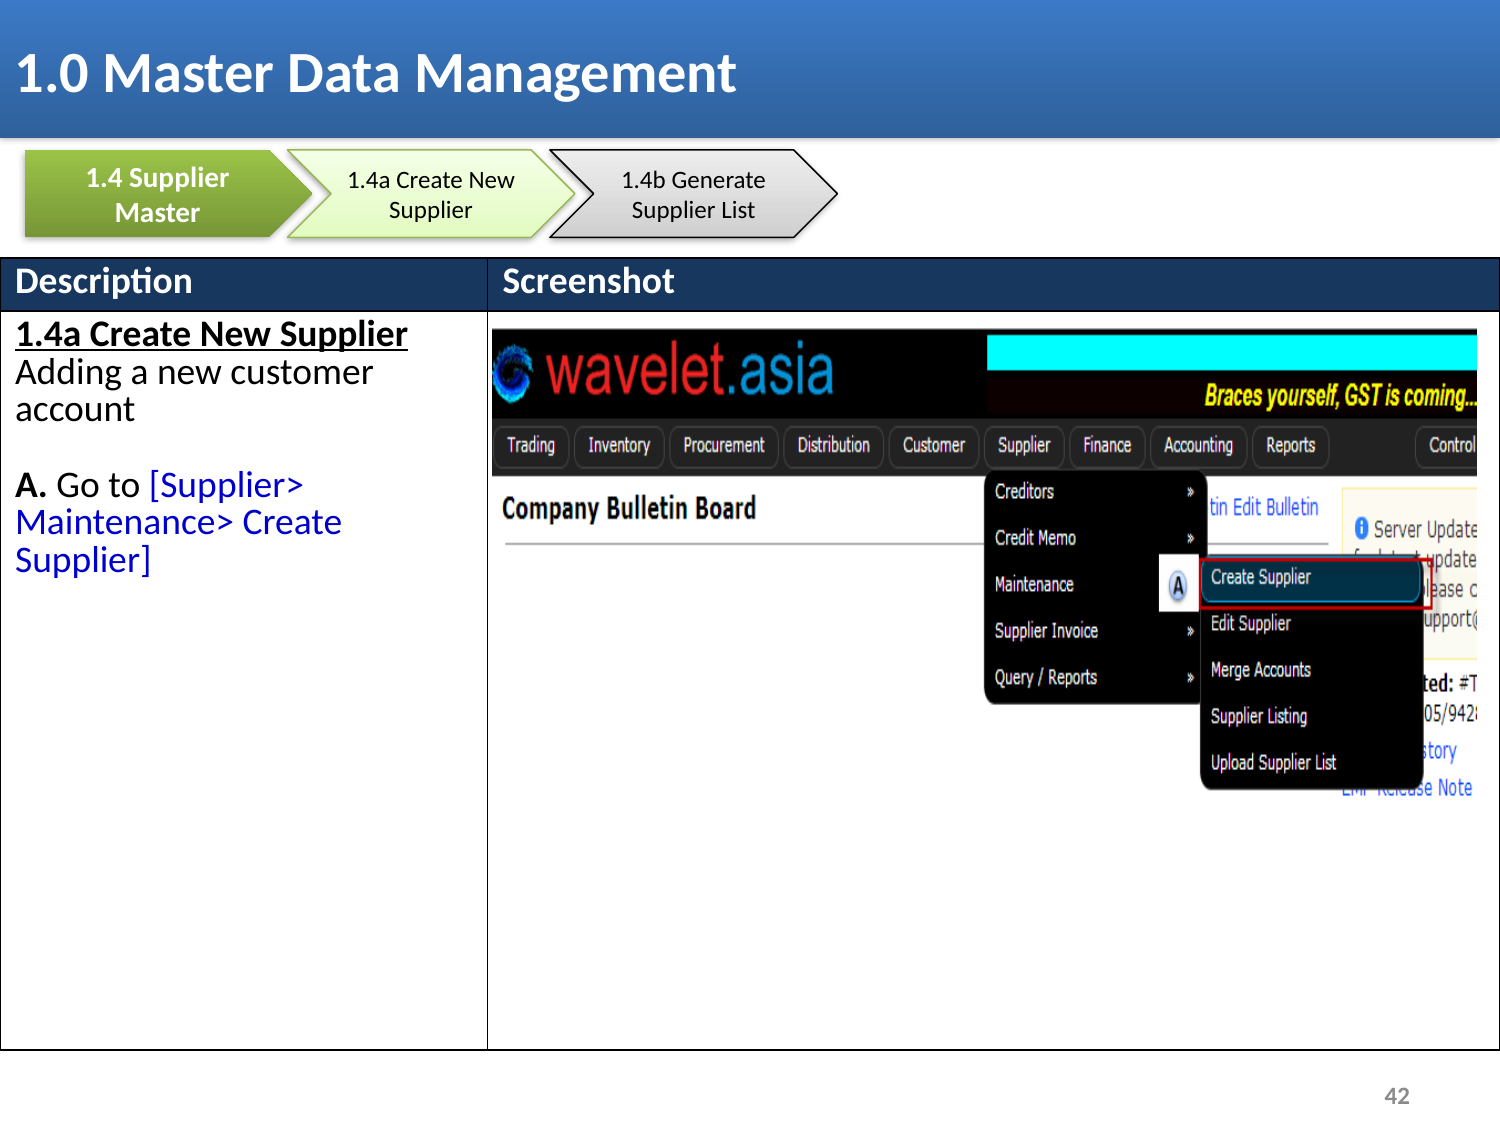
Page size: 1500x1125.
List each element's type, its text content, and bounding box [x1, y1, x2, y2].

table_header Screenshot [488, 259, 1499, 310]
table_header Description [1, 259, 487, 310]
table_cell [488, 312, 1499, 1049]
text_box 1.4 Supplier Master [24, 149, 313, 238]
text_box 1.4b Generate Supplier List [549, 149, 838, 239]
slide_number 42 [1074, 1065, 1425, 1125]
text_box 1.0 Master Data Management [0, 0, 1500, 138]
text_box 1.4a Create New Supplier [286, 149, 576, 239]
picture [491, 327, 1477, 835]
table_cell 1.4a Create New Supplier Adding a new customer account A. Go to [Supplier> Maintenance> Create Supplier] [1, 312, 487, 1049]
